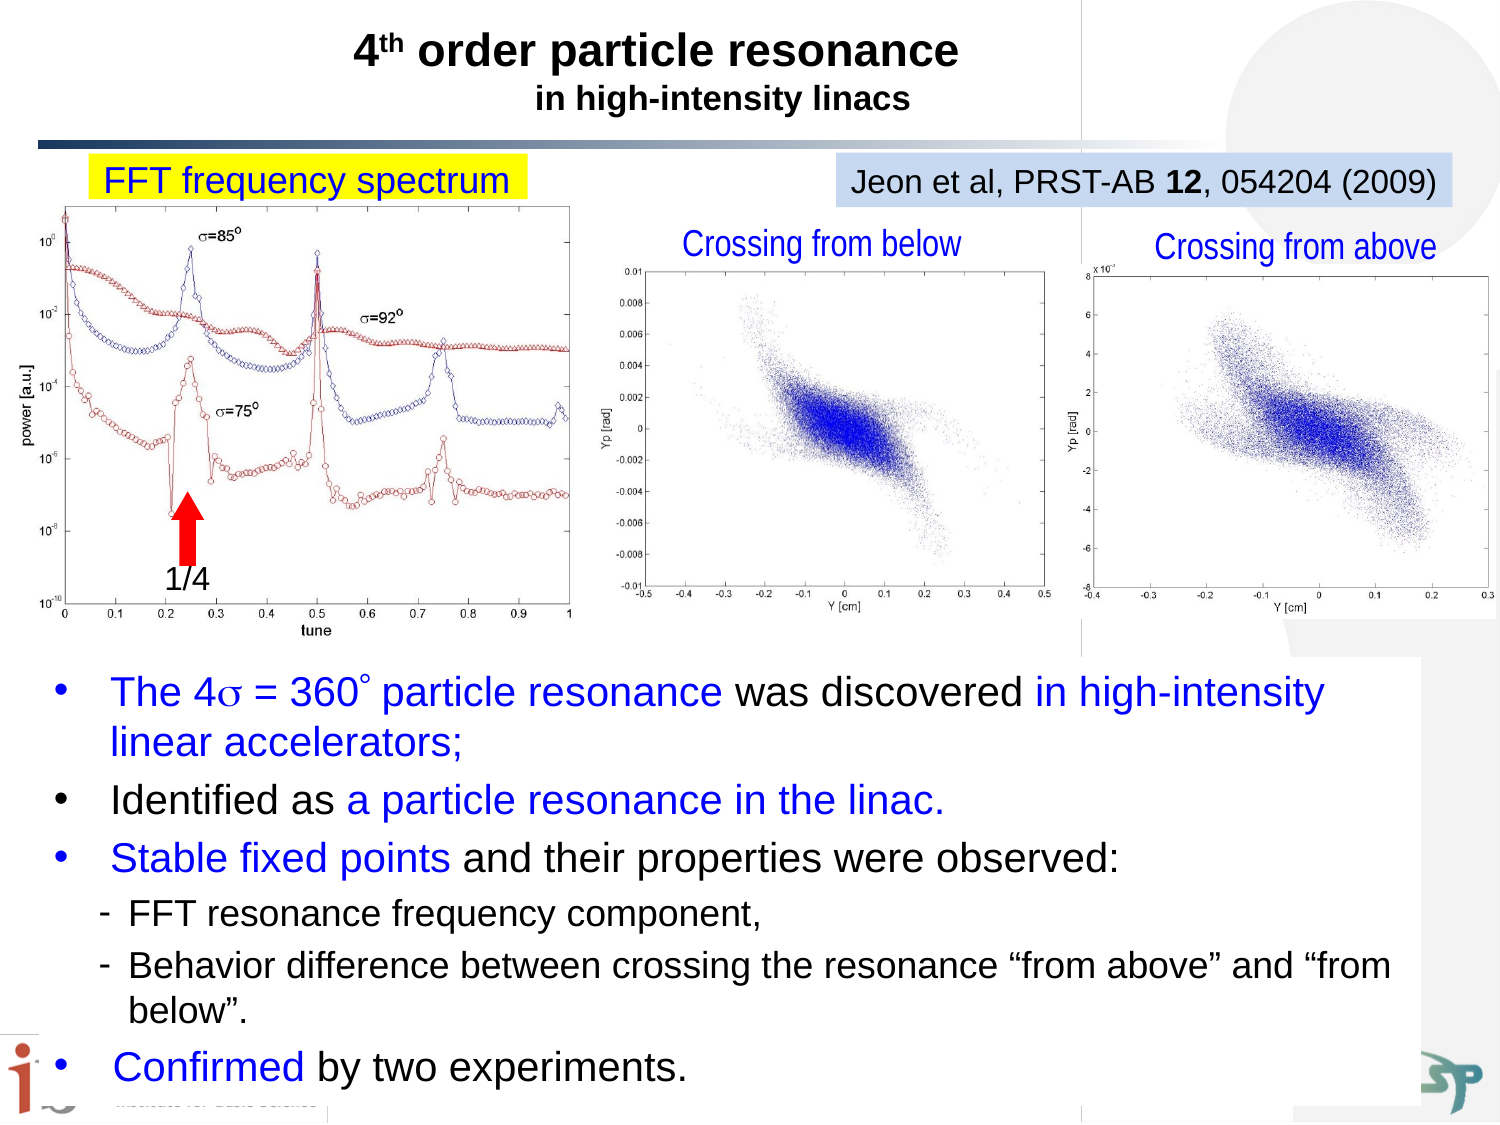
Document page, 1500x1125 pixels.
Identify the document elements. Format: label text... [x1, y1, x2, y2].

text_box FFT frequency spectrum [88, 153, 528, 192]
text_box Crossing from below [667, 216, 987, 262]
list The 4s = 360 particle resonance was discovered in high-intensity linear accelerators; Identified as a particle resonance in the linac. Stable fixed points and their properties were observed: FFT resonance frequency component, Behavior difference between crossing the resonance “from above” and “from below”. Confirmed by two experiments. [38, 656, 1421, 1106]
text_box Jeon et al, PRST-AB 12, 054204 (2009) [836, 152, 1453, 208]
picture [0, 0, 1500, 1125]
title 4th order particle resonance in high-intensity linacs [41, 11, 1415, 126]
text_box Crossing from above [1139, 219, 1456, 262]
